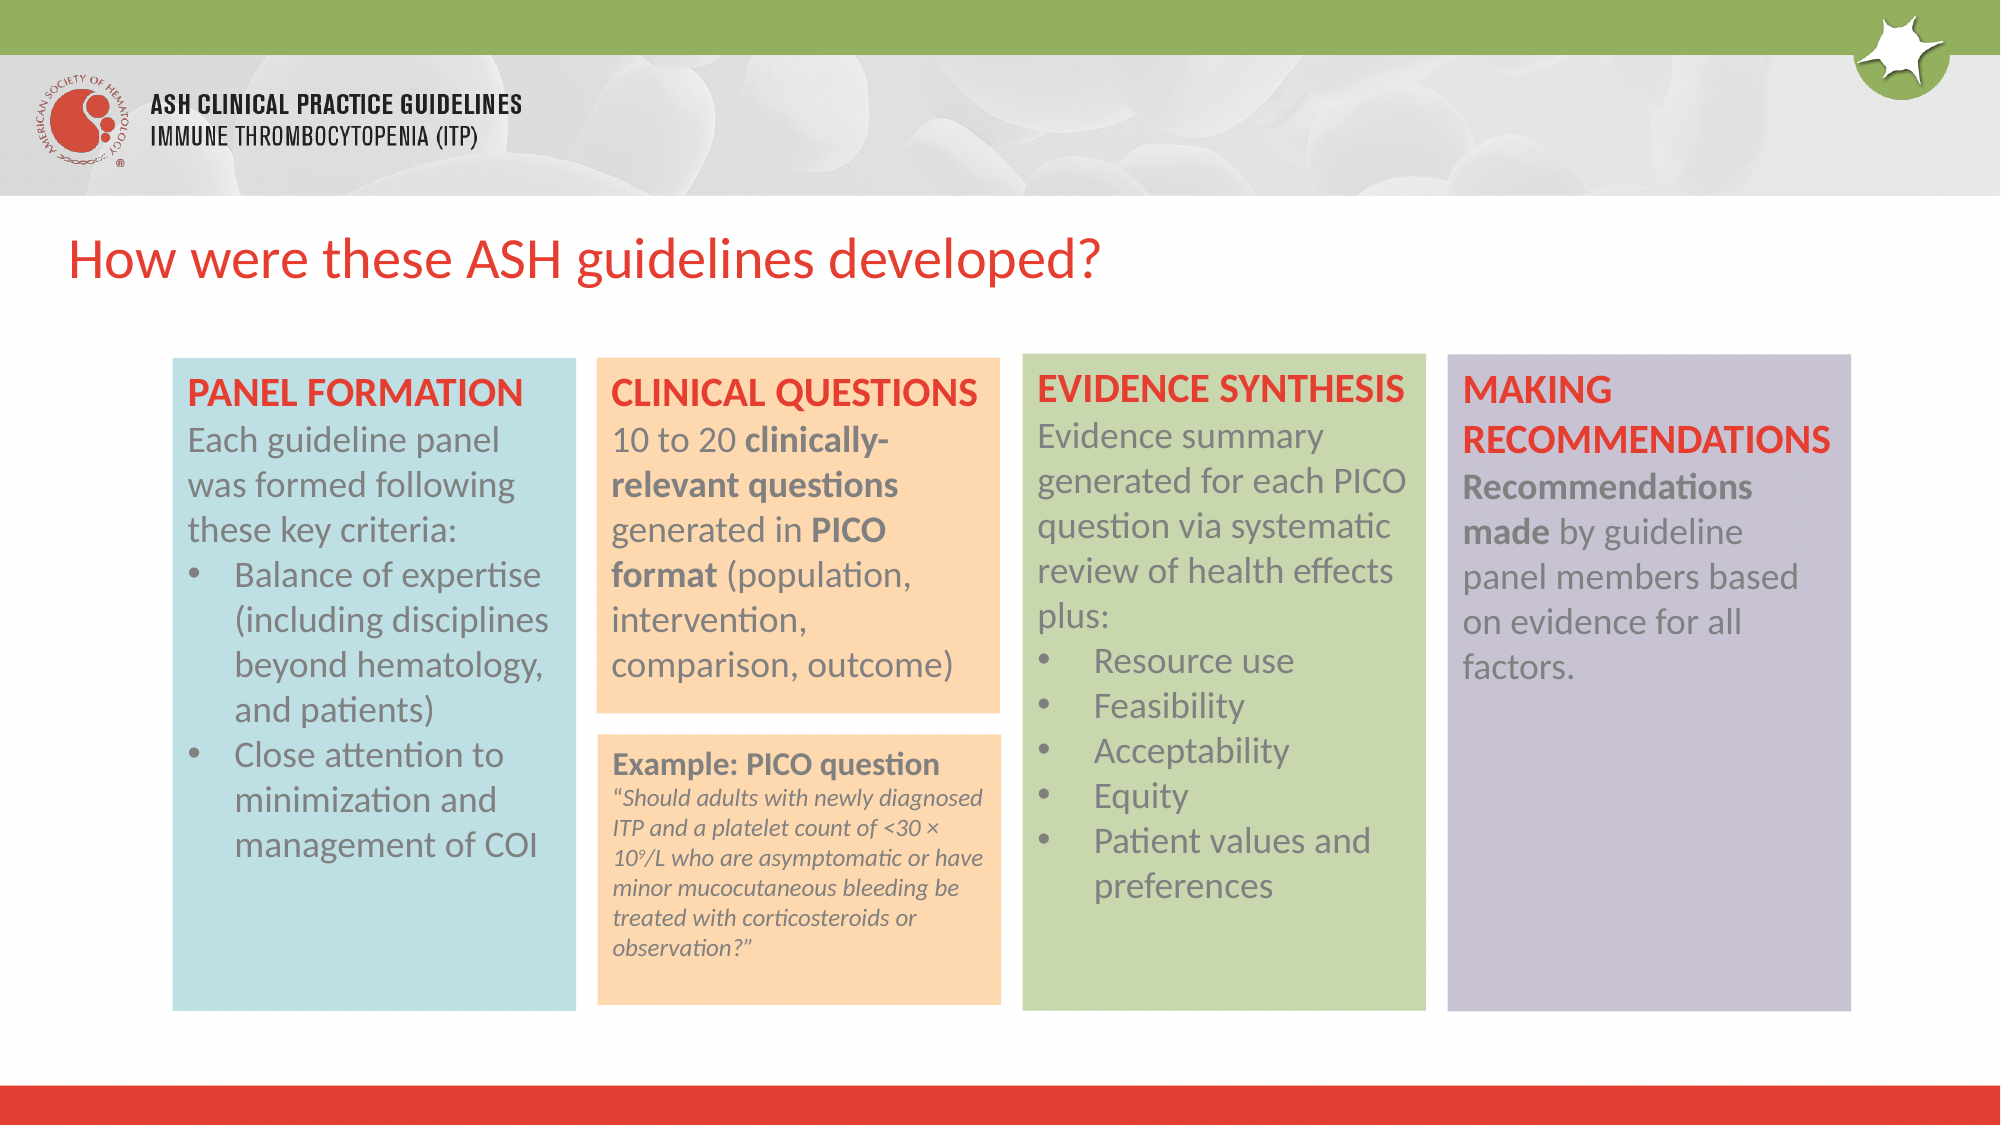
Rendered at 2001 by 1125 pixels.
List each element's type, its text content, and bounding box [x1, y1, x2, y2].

text_box PANEL FORMATION Each guideline panel was formed following these key criteria: Balance of expertise (including disciplines beyond hematology, and patients) Close attention to minimization and management of COI [172, 357, 577, 1011]
text_box EVIDENCE SYNTHESIS Evidence summary generated for each PICO question via systematic review of health effects plus: Resource use Feasibility Acceptability Equity Patient values and preferences [1022, 353, 1427, 1011]
text_box MAKING RECOMMENDATIONS Recommendations made by guideline panel members based on evidence for all factors. [1447, 354, 1852, 1012]
text_box CLINICAL QUESTIONS 10 to 20 clinically-relevant questions generated in PICO format (population, intervention, comparison, outcome) [596, 357, 1000, 714]
picture [0, 0, 2001, 1125]
title How were these ASH guidelines developed? [68, 219, 1869, 337]
text_box Example: PICO question “Should adults with newly diagnosed ITP and a platelet count of <30 × 109/L who are asymptomatic or have minor mucocutaneous bleeding be treated with corticosteroids or observation?” [597, 734, 1002, 1005]
